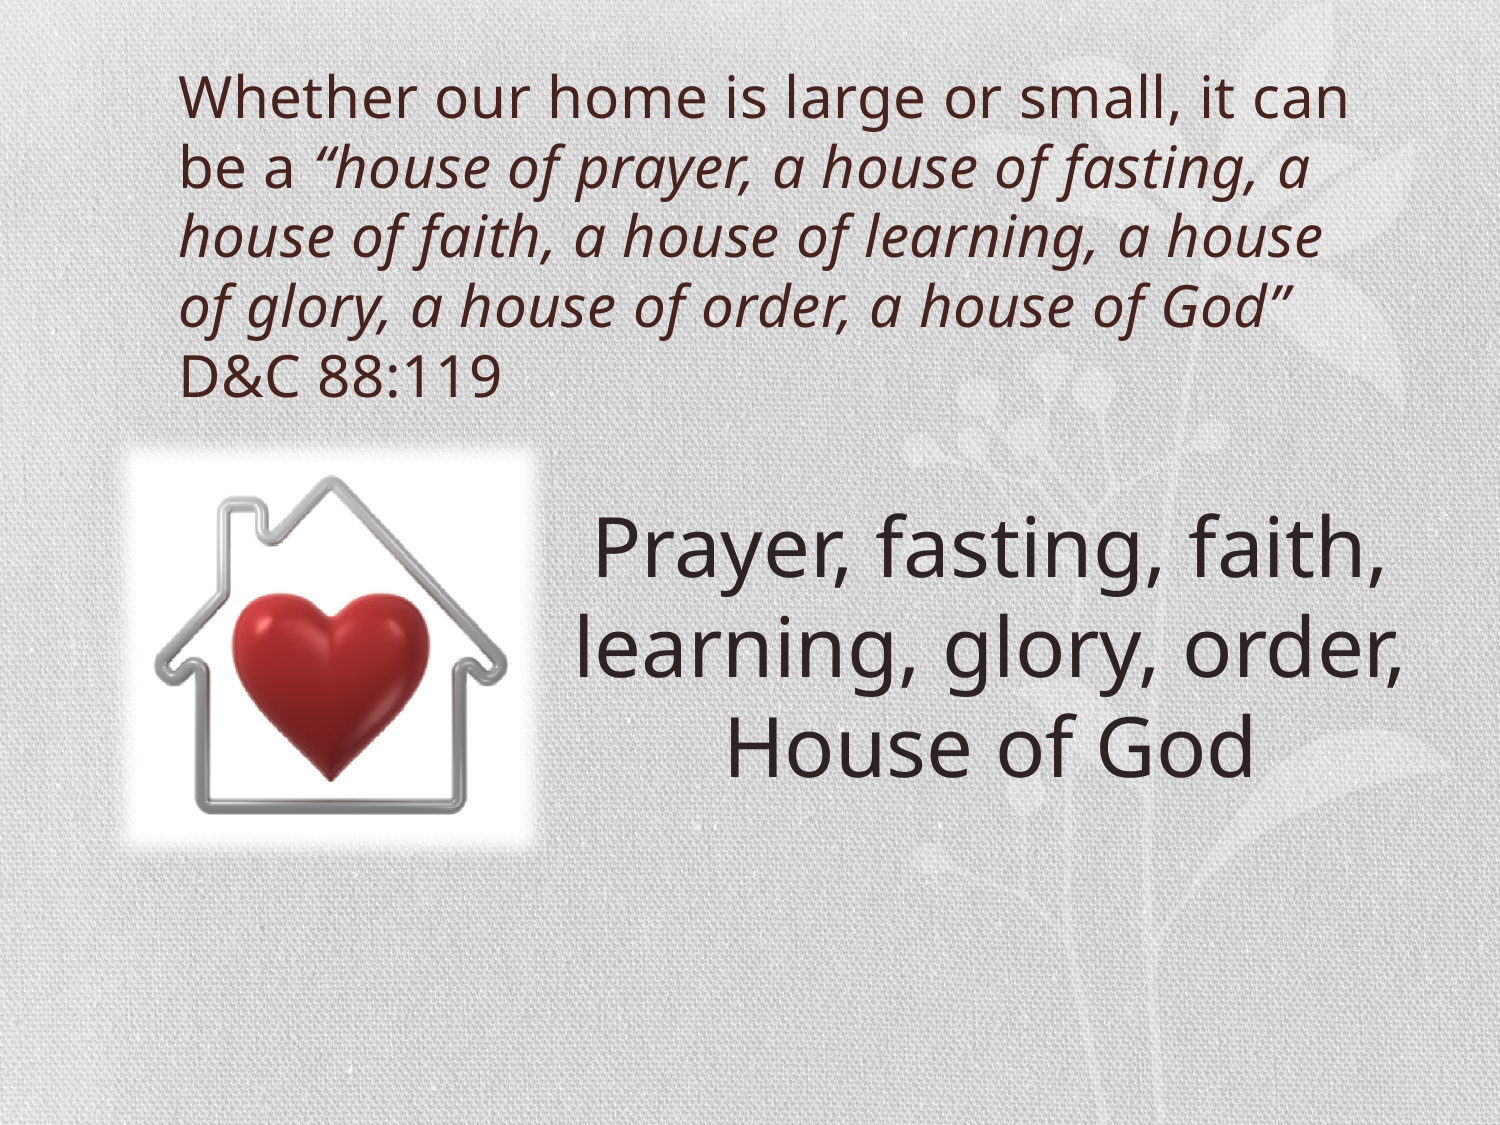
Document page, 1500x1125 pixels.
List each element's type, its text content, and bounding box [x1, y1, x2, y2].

picture [105, 430, 553, 867]
text_box Prayer, fasting, faith, learning, glory, order, House of God [564, 486, 1429, 802]
list Whether our home is large or small, it can be a “house of prayer, a house of fasting, a house of faith, a house of learning, a house of glory, a house of order, a house of God” D&C 88:119 [163, 52, 1391, 453]
